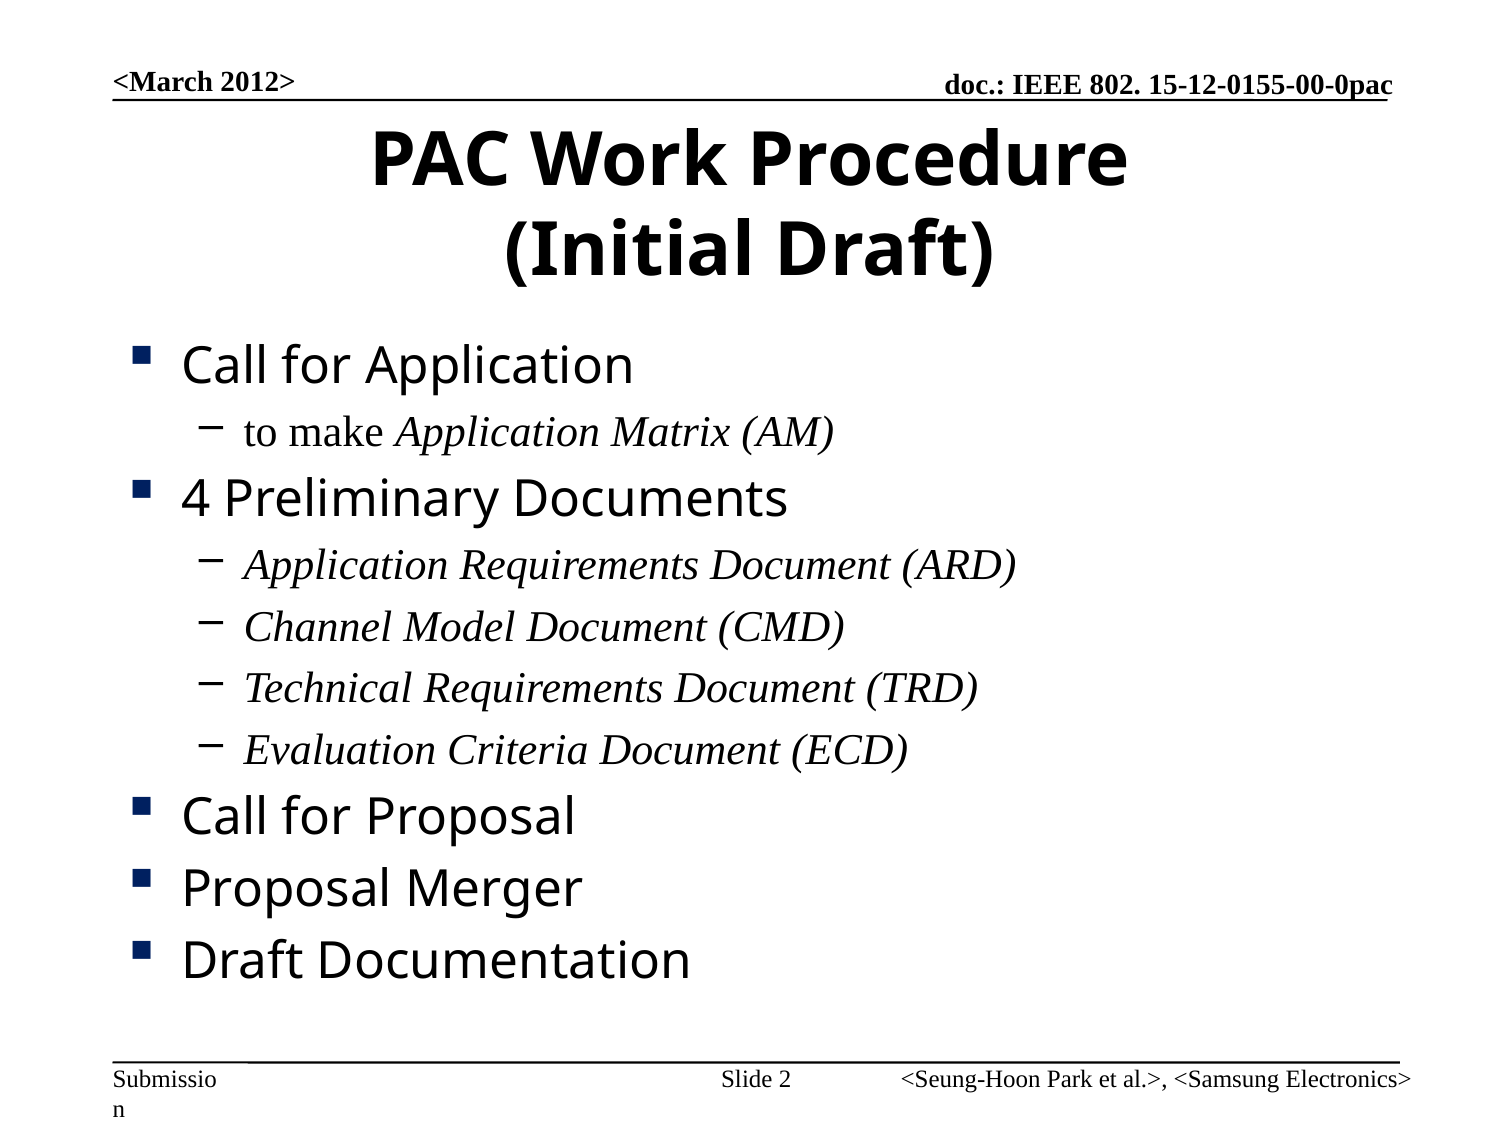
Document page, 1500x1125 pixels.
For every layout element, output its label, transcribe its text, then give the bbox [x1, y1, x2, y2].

title PAC Work Procedure (Initial Draft) [112, 112, 1388, 288]
list Call for Application to make Application Matrix (AM) 4 Preliminary Documents Application Requirements Document (ARD) Channel Model Document (CMD) Technical Requirements Document (TRD) Evaluation Criteria Document (ECD) Call for Proposal Proposal Merger Draft Documentation [112, 324, 1388, 1001]
footer <Seung-Hoon Park et al.>, <Samsung Electronics> [855, 1061, 1413, 1124]
slide_number Slide 2 [712, 1061, 800, 1093]
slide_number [112, 61, 376, 98]
